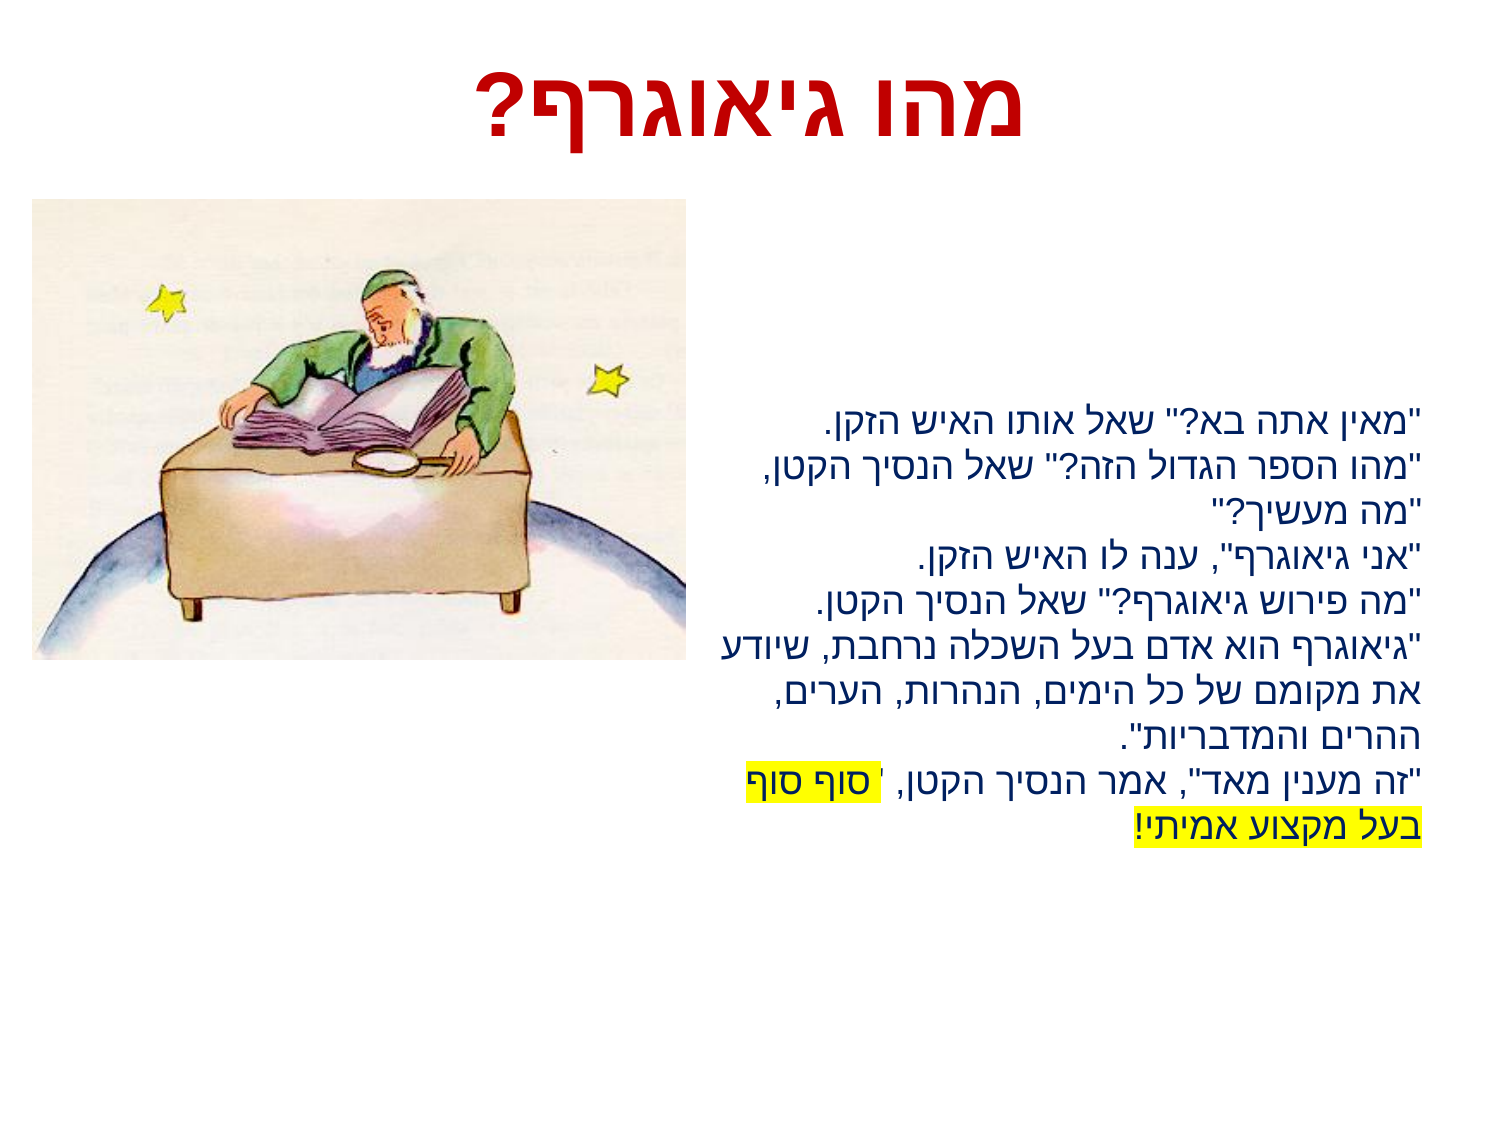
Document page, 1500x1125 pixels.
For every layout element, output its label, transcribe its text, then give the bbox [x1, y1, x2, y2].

text_box "מאין אתה בא?" שאל אותו האיש הזקן. "מהו הספר הגדול הזה?" שאל הנסיך הקטן, "מה מעשיך?" "אני גיאוגרף", ענה לו האיש הזקן. "מה פירוש גיאוגרף?" שאל הנסיך הקטן. "גיאוגרף הוא אדם בעל השכלה נרחבת, שיודע את מקומם של כל הימים, הנהרות, הערים, ההרים והמדבריות". "זה מענין מאד", אמר הנסיך הקטן, "סוף סוף בעל מקצוע אמיתי! [685, 389, 1437, 855]
title מהו גיאוגרף? [75, 45, 1425, 155]
picture [32, 199, 686, 660]
